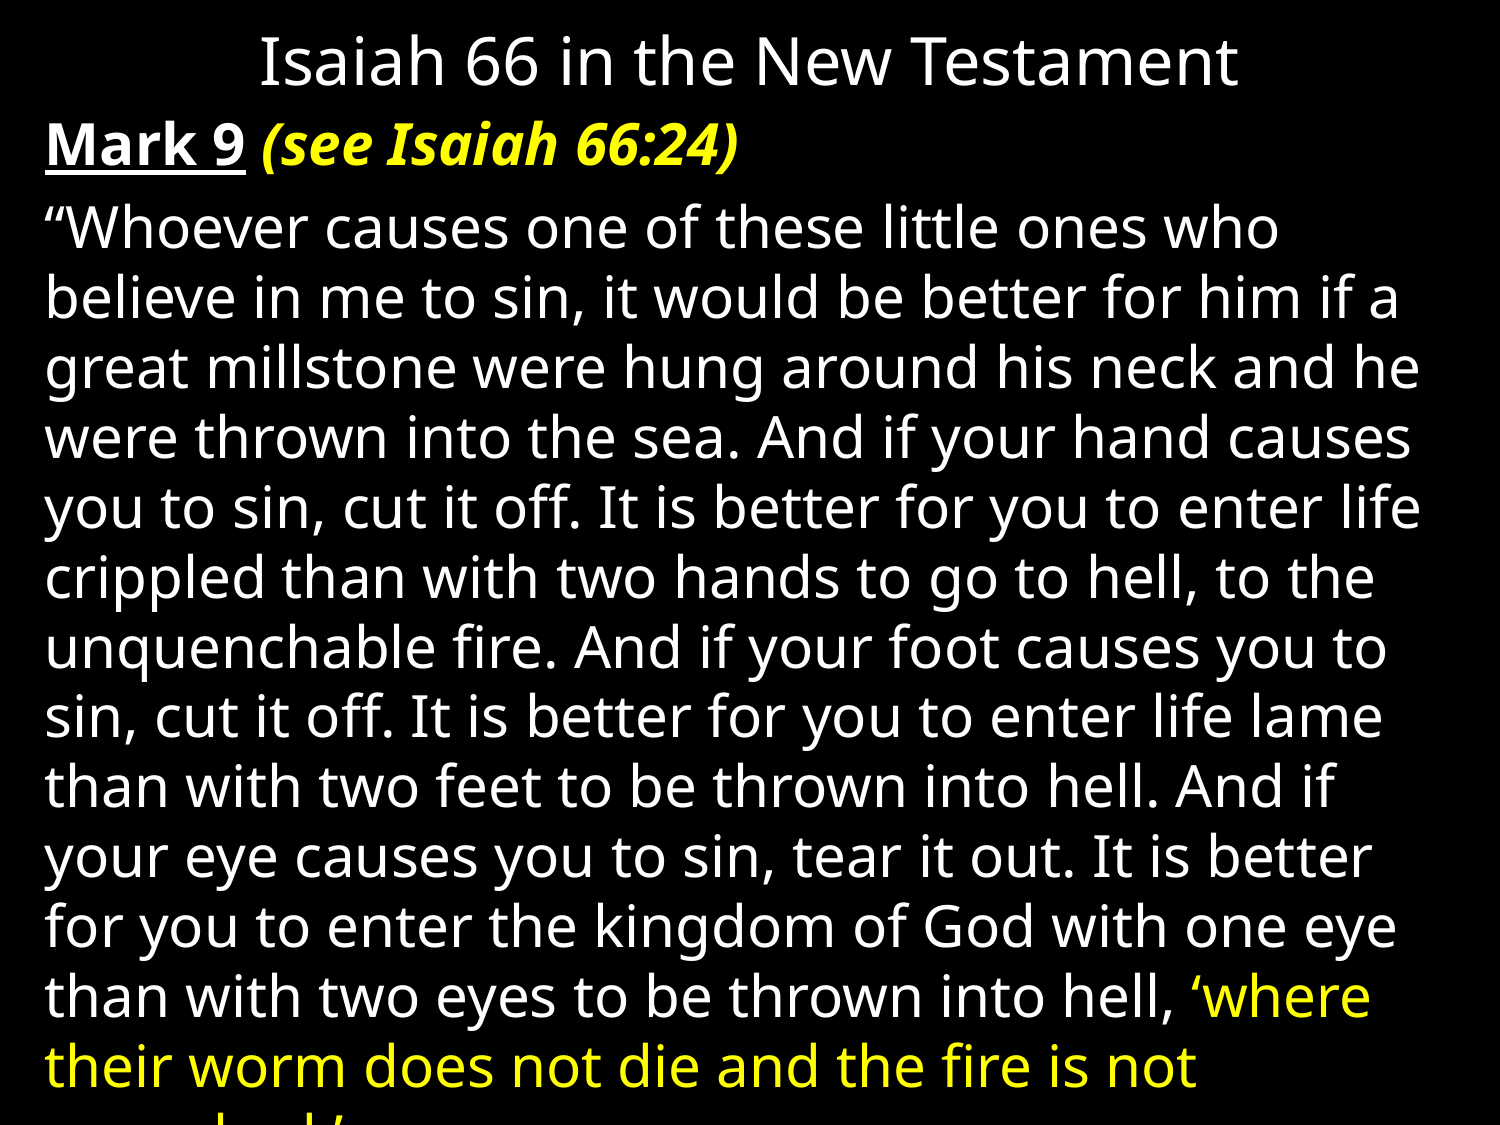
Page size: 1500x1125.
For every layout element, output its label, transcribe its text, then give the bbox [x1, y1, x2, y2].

list Mark 9 (see Isaiah 66:24) “Whoever causes one of these little ones who believe in me to sin, it would be better for him if a great millstone were hung around his neck and he were thrown into the sea. And if your hand causes you to sin, cut it off. It is better for you to enter life crippled than with two hands to go to hell, to the unquenchable fire. And if your foot causes you to sin, cut it off. It is better for you to enter life lame than with two feet to be thrown into hell. And if your eye causes you to sin, tear it out. It is better for you to enter the kingdom of God with one eye than with two eyes to be thrown into hell, ‘where their worm does not die and the fire is not quenched.’ [29, 99, 1471, 1100]
title Isaiah 66 in the New Testament [103, 20, 1397, 99]
